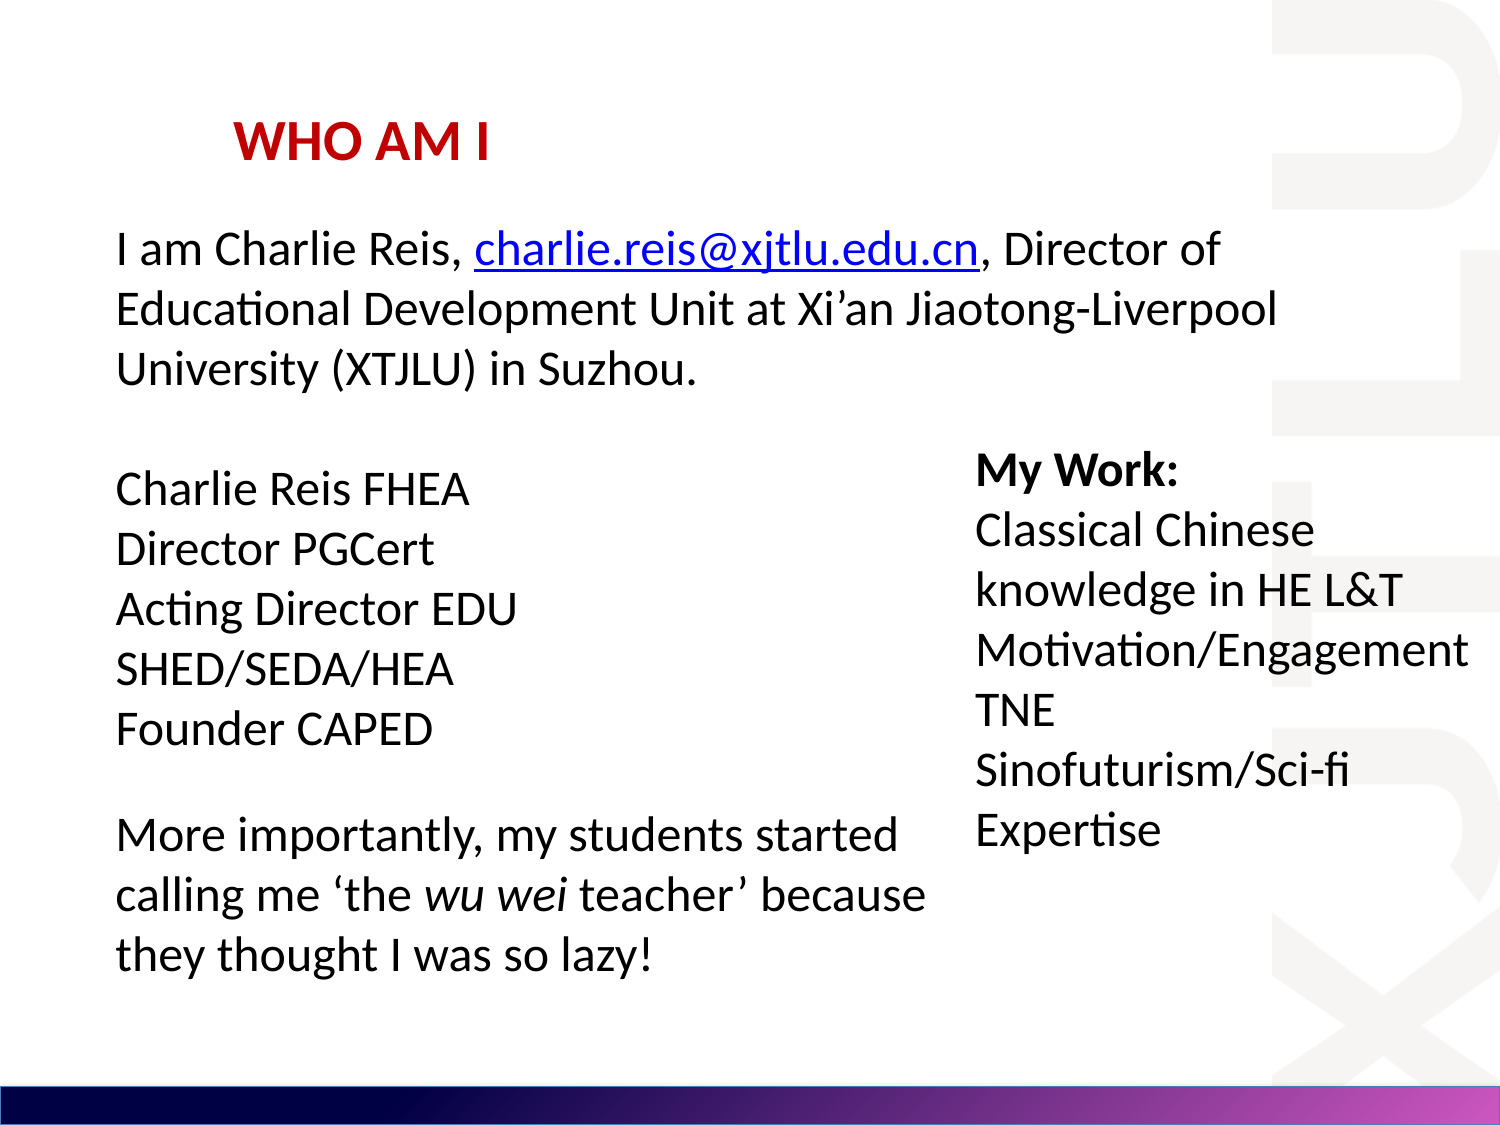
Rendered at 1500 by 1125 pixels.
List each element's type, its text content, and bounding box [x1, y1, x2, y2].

text_box My Work: Classical Chinese knowledge in HE L&T Motivation/Engagement TNE Sinofuturism/Sci-fi Expertise [960, 429, 1267, 864]
picture [1272, 0, 1500, 1125]
text_box More importantly, my students started calling me ‘the wu wei teacher’ because they thought I was so lazy! [100, 793, 952, 989]
text_box [0, 1086, 1267, 1125]
title Who am I [218, 43, 1264, 208]
text_box I am Charlie Reis, charlie.reis@xjtlu.edu.cn, Director of Educational Development Unit at Xi’an Jiaotong-Liverpool University (XTJLU) in Suzhou. Charlie Reis FHEA Director PGCert Acting Director EDU SHED/SEDA/HEA Founder CAPED [100, 208, 1267, 481]
